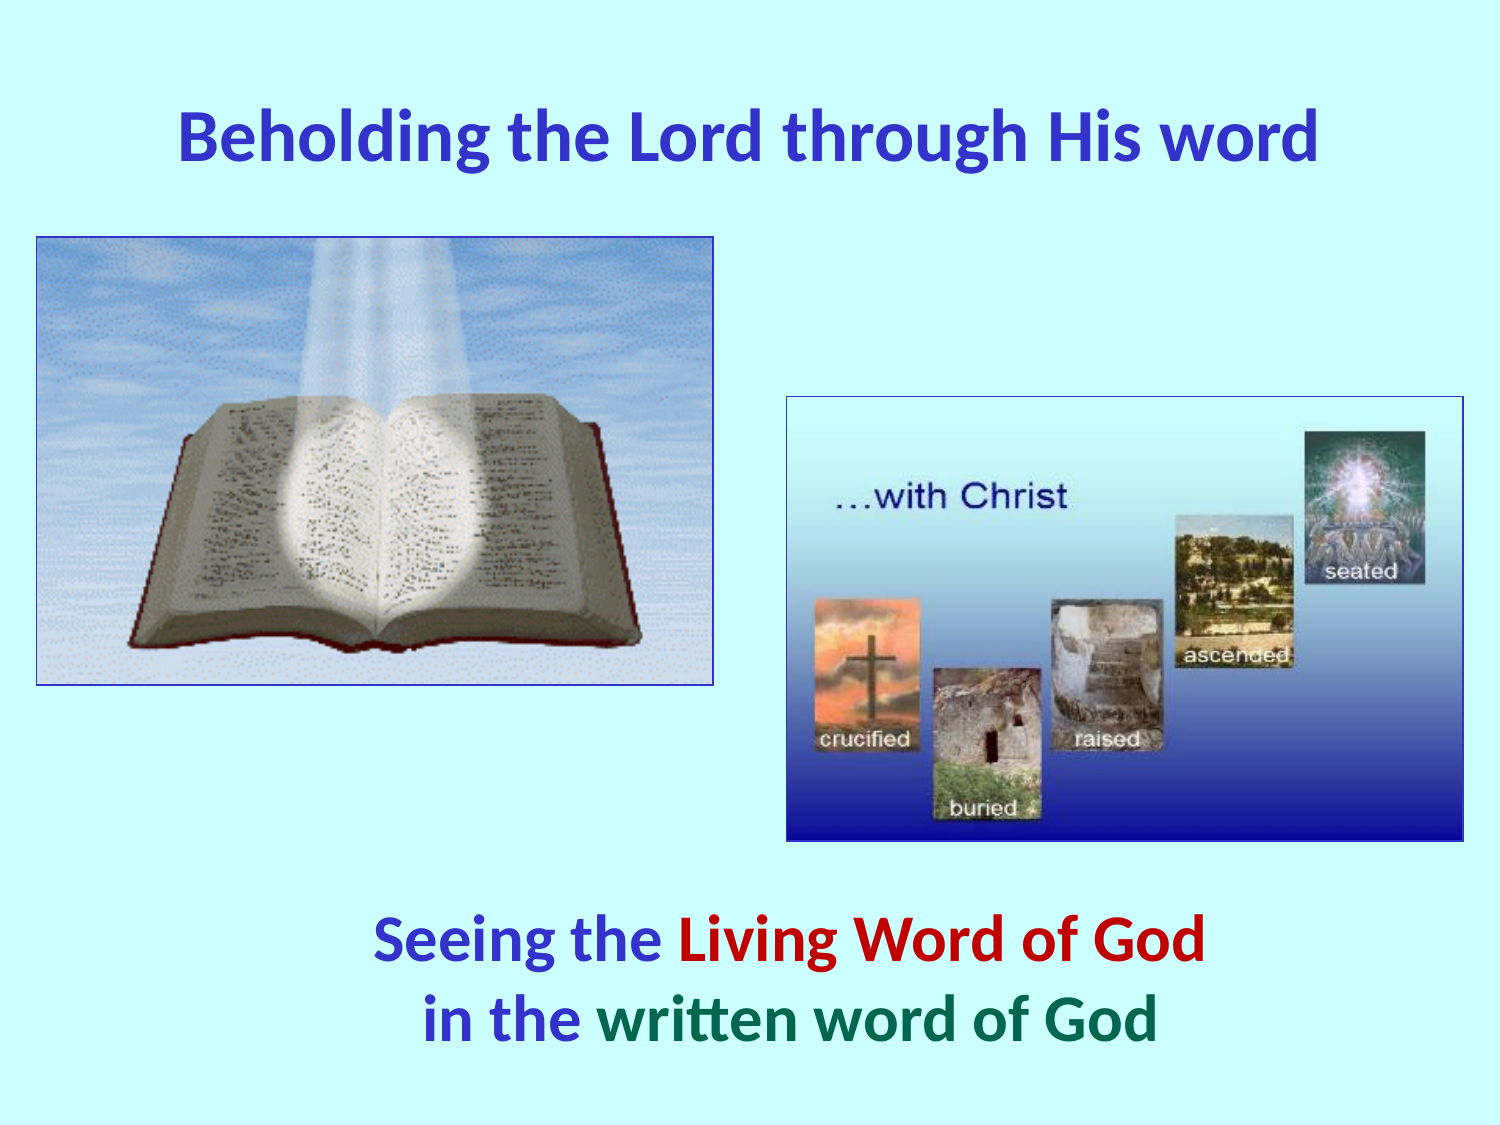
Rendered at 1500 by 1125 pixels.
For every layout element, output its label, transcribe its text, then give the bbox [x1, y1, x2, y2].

picture [787, 397, 1463, 841]
picture [37, 237, 713, 685]
text_box Seeing the Living Word of God in the written word of God [356, 887, 1225, 1063]
title Beholding the Lord through His word [112, 37, 1388, 225]
